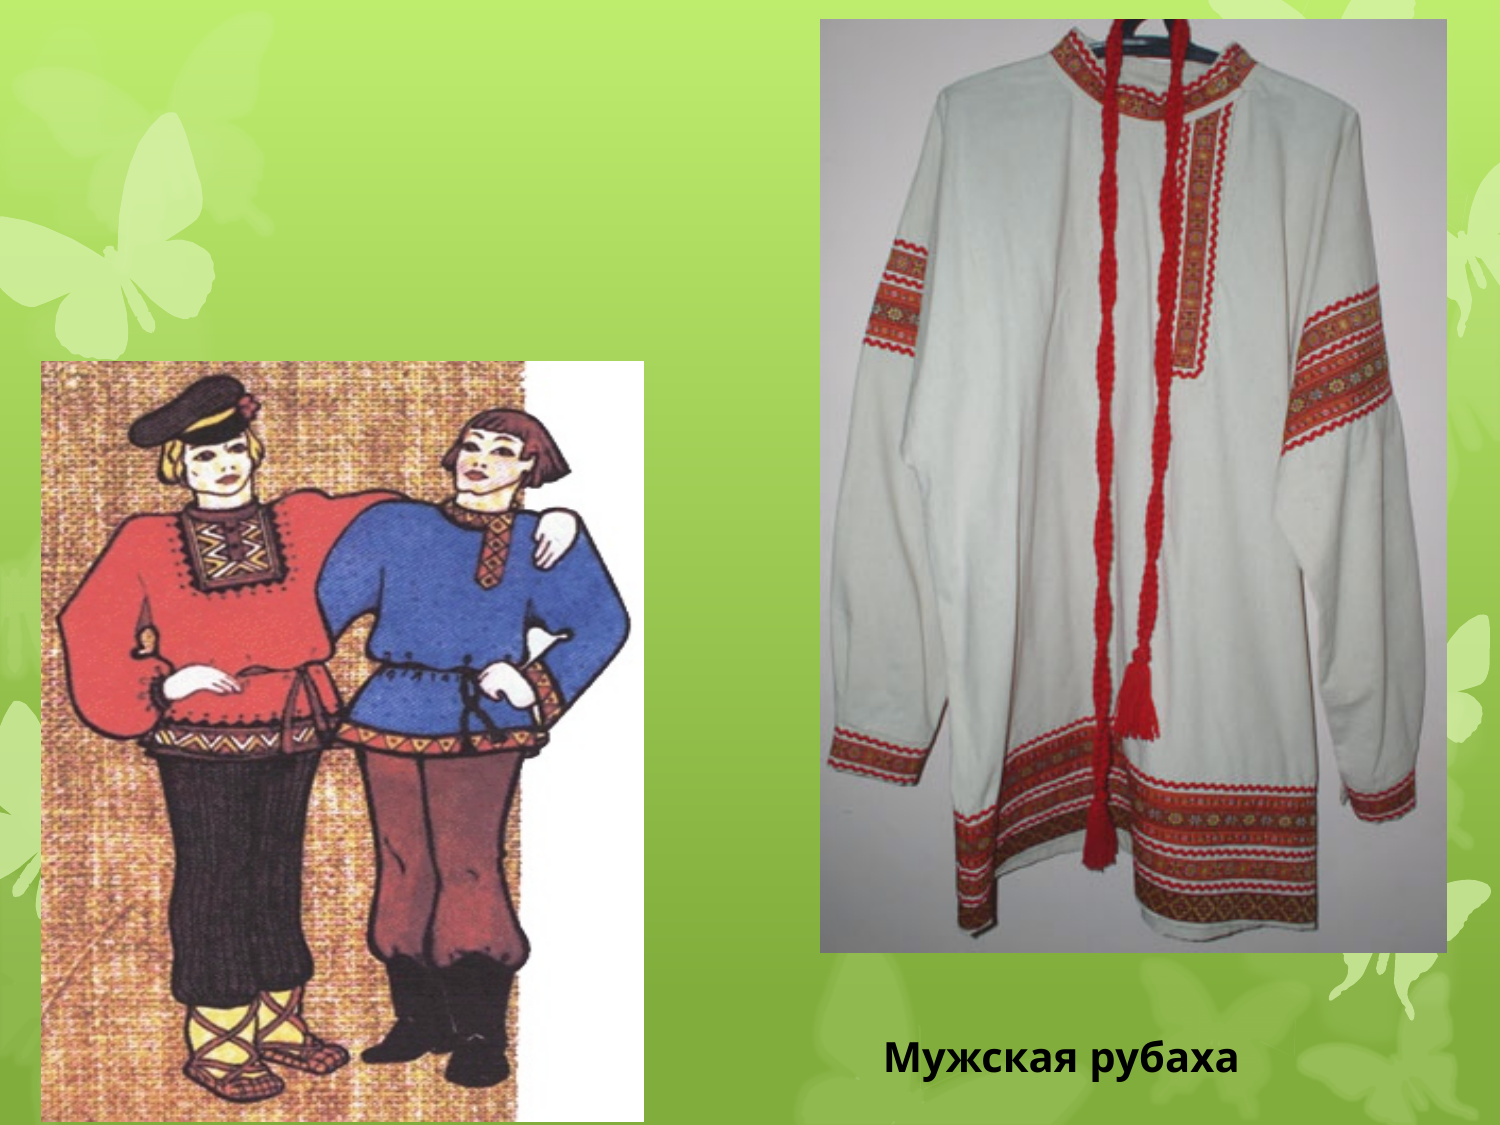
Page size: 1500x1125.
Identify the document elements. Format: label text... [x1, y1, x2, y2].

picture [40, 361, 645, 1122]
text_box Мужская рубаха [868, 1023, 1500, 1088]
picture [820, 18, 1448, 953]
